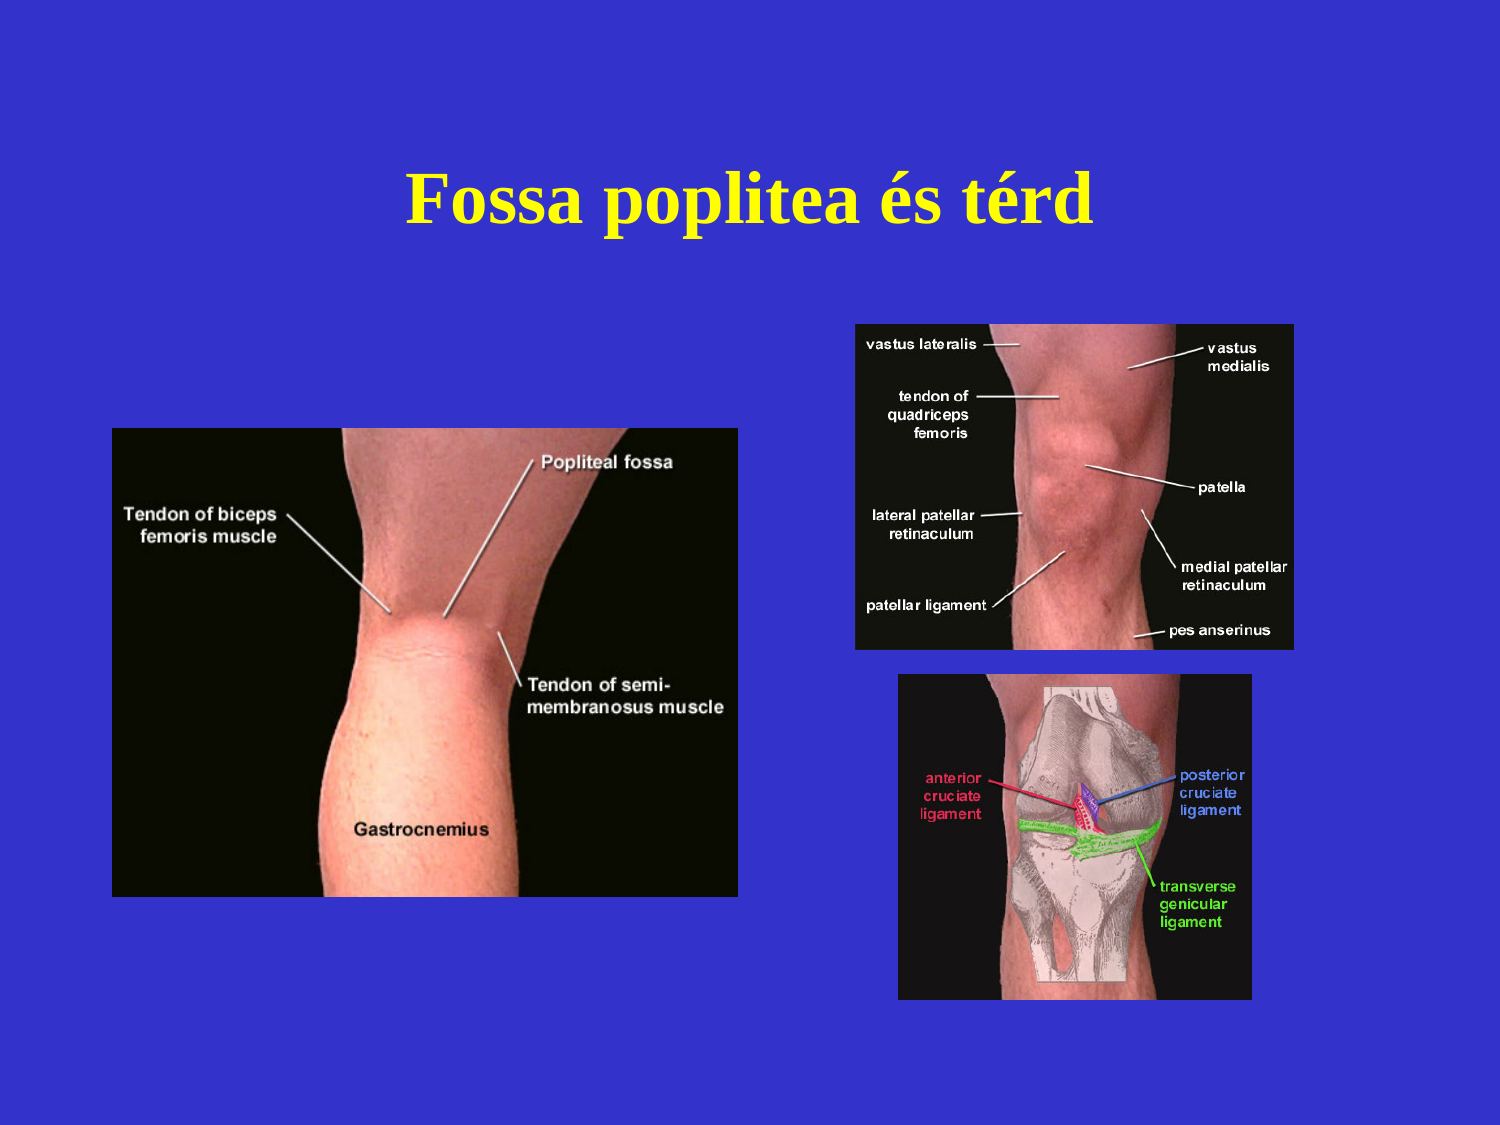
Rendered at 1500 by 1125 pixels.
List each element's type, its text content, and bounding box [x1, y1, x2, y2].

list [897, 674, 1252, 1001]
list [855, 324, 1295, 651]
title Fossa poplitea és térd [112, 99, 1388, 288]
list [112, 427, 738, 898]
